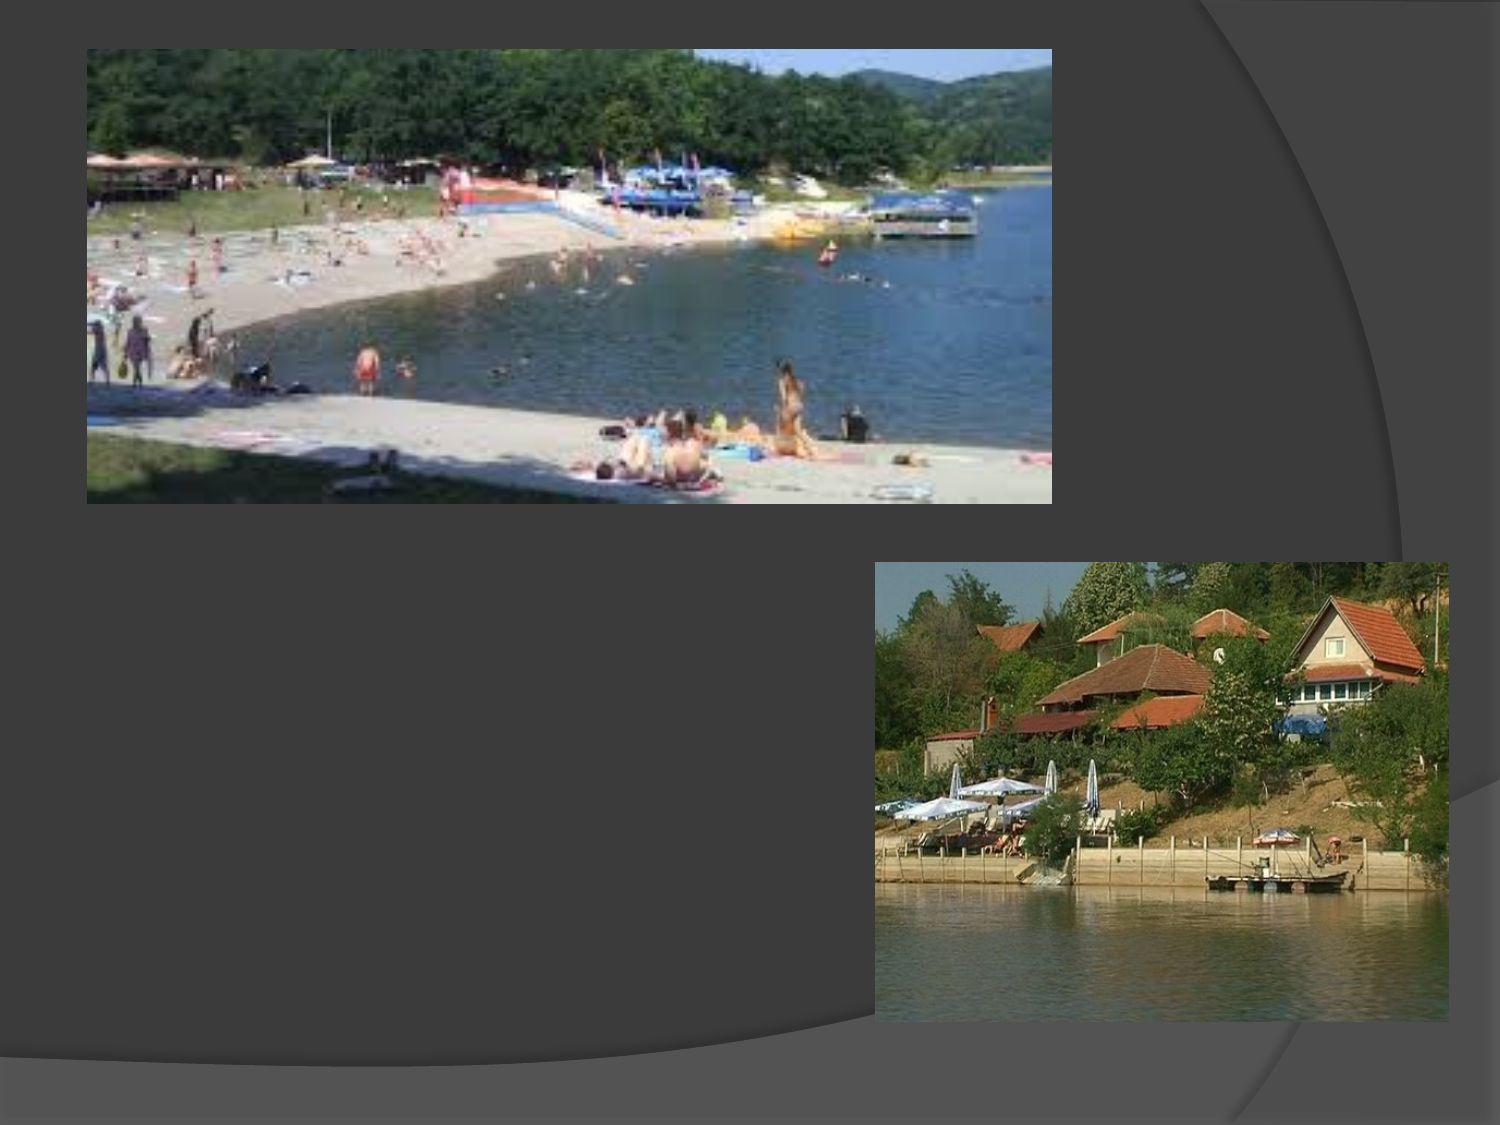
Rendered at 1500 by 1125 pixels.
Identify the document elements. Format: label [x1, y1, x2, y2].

picture [874, 562, 1449, 1022]
list [87, 49, 1052, 505]
